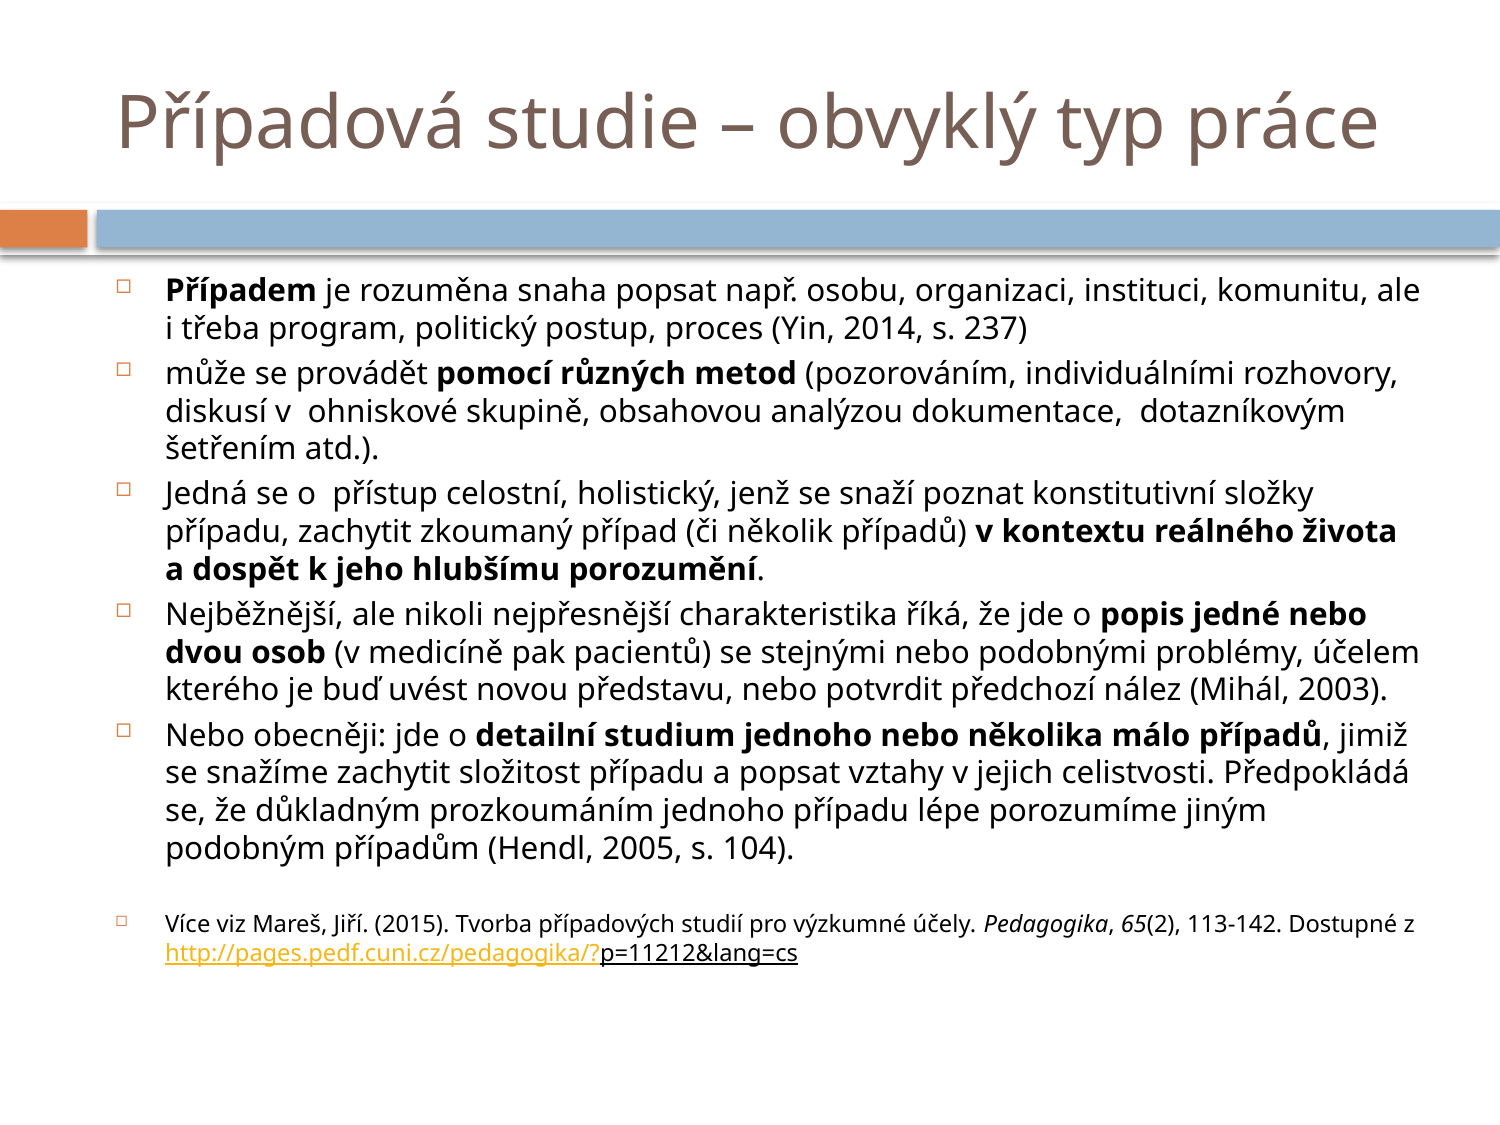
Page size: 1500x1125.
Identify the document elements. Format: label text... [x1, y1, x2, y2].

title Případová studie – obvyklý typ práce [100, 37, 1439, 201]
list Případem je rozuměna snaha popsat např. osobu, organizaci, instituci, komunitu, ale i třeba program, politický postup, proces (Yin, 2014, s. 237) může se provádět pomocí různých metod (pozorováním, individuálními rozhovory, diskusí v ohniskové skupině, obsahovou analýzou dokumentace, dotazníkovým šetřením atd.). Jedná se o přístup celostní, holistický, jenž se snaží poznat konstitutivní složky případu, zachytit zkoumaný případ (či několik případů) v kontextu reálného života a dospět k jeho hlubšímu porozumění. Nejběžnější, ale nikoli nejpřesnější charakteristika říká, že jde o popis jedné nebo dvou osob (v medicíně pak pacientů) se stejnými nebo podobnými problémy, účelem kterého je buď uvést novou představu, nebo potvrdit předchozí nález (Mihál, 2003). Nebo obecněji: jde o detailní studium jednoho nebo několika málo případů, jimiž se snažíme zachytit složitost případu a popsat vztahy v jejich celistvosti. Předpokládá se, že důkladným prozkoumáním jednoho případu lépe porozumíme jiným podobným případům (Hendl, 2005, s. 104). Více viz Mareš, Jiří. (2015). Tvorba případových studií pro výzkumné účely. Pedagogika, 65(2), 113-142. Dostupné z http://pages.pedf.cuni.cz/pedagogika/?p=11212&lang=cs [100, 262, 1439, 1001]
